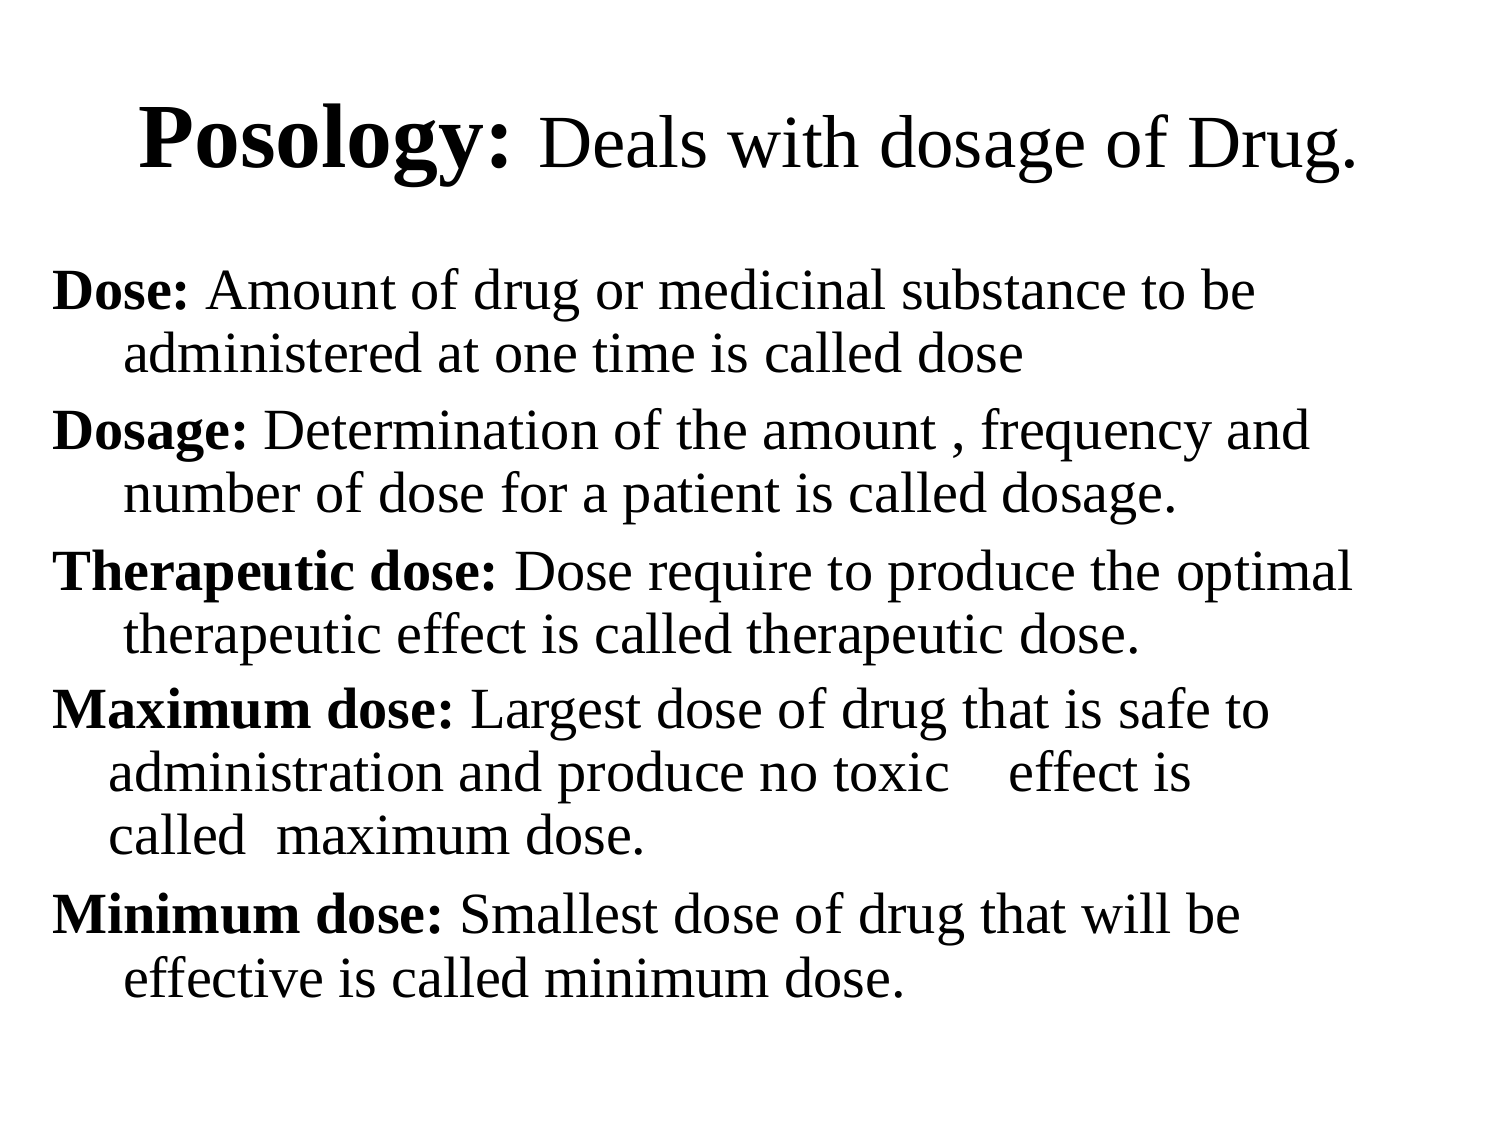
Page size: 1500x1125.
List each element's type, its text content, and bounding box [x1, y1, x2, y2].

text_box Dose: Amount of drug or medicinal substance to be administered at one time is called dose Dosage: Determination of the amount , frequency and number of dose for a patient is called dosage. Therapeutic dose: Dose require to produce the optimal therapeutic effect is called therapeutic dose. Maximum dose: Largest dose of drug that is safe to administration and produce no toxic effect is called maximum dose. Minimum dose: Smallest dose of drug that will be effective is called minimum dose. [50, 248, 1358, 1009]
title Posology: Deals with dosage of Drug. [136, 74, 1364, 265]
